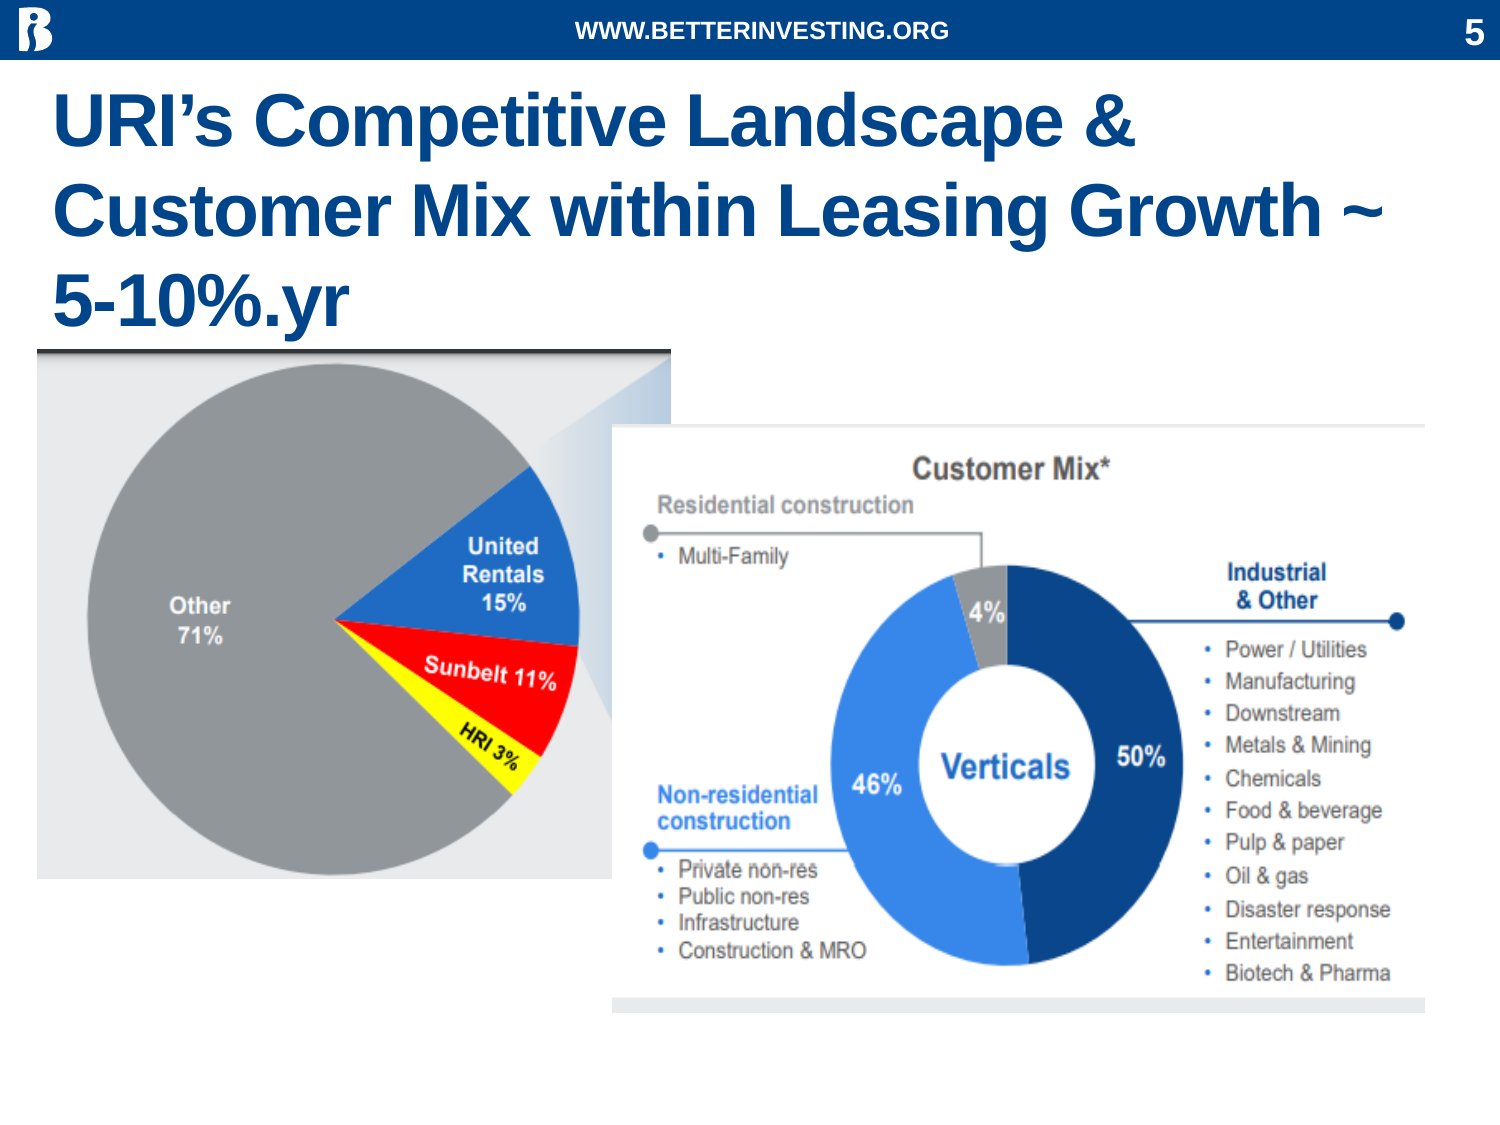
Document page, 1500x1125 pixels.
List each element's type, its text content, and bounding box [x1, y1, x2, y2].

slide_number 5 [1325, 3, 1500, 57]
picture [17, 6, 54, 53]
footer WWW.BETTERINVESTING.ORG [262, 3, 1263, 57]
title URI’s Competitive Landscape & Customer Mix within Leasing Growth ~ 5-10%.yr [37, 62, 1463, 350]
picture [37, 349, 1426, 1013]
